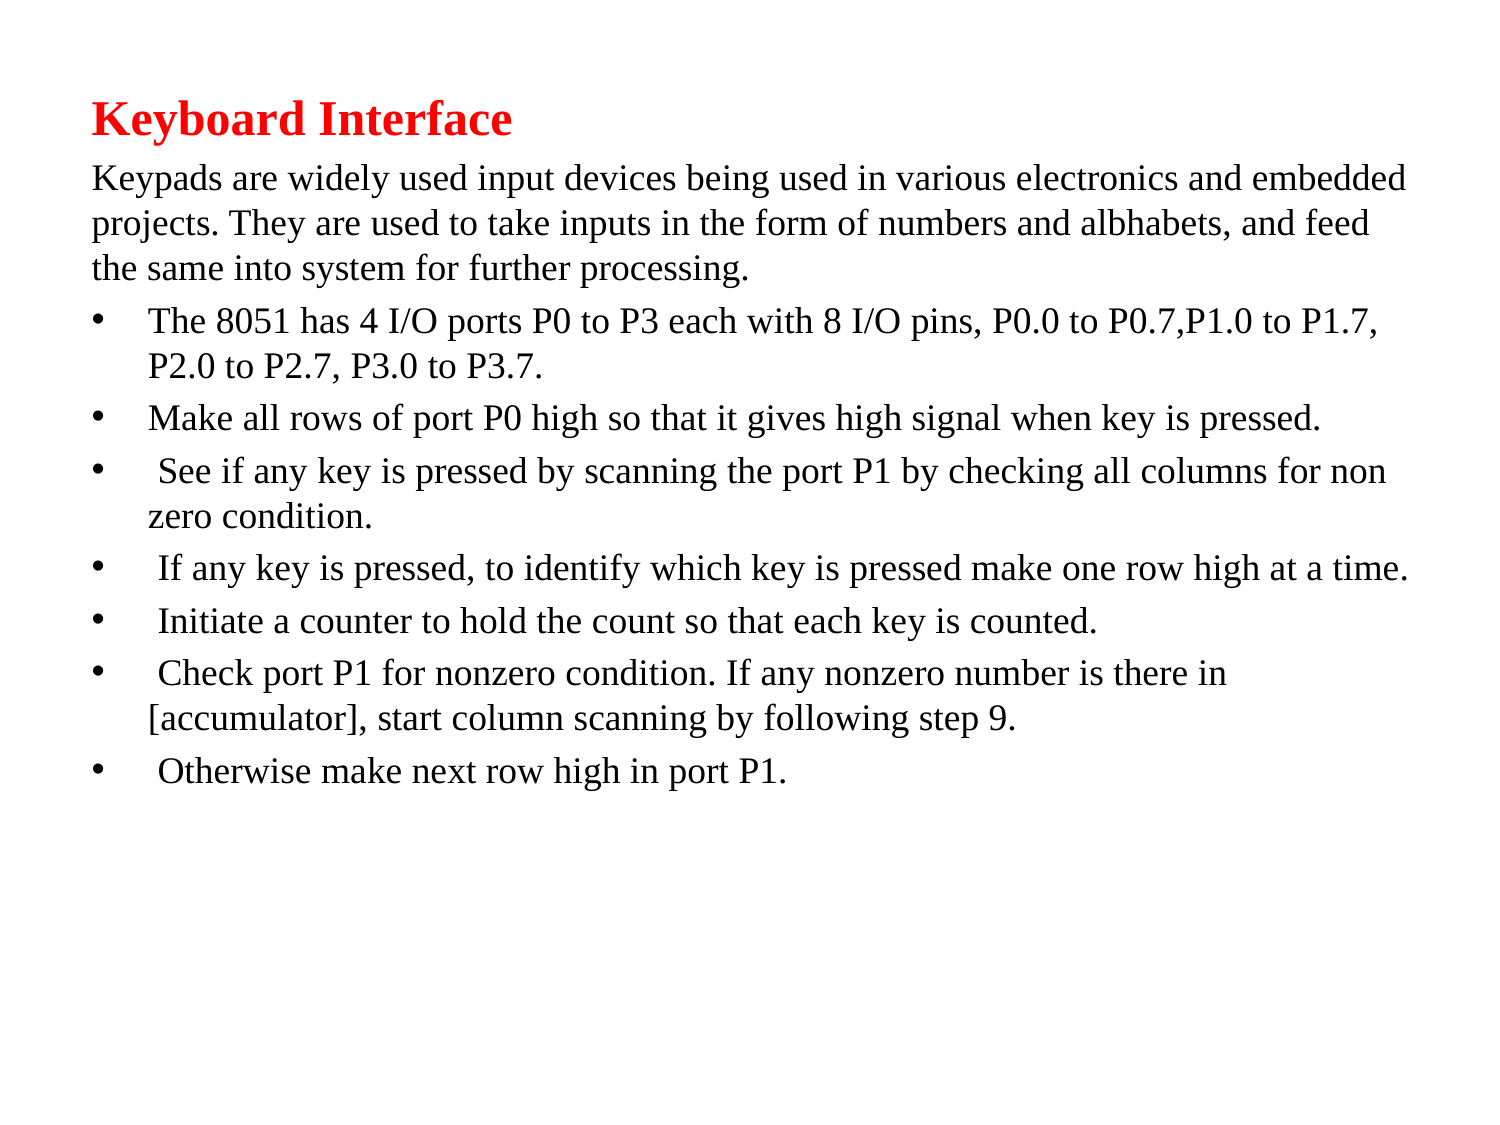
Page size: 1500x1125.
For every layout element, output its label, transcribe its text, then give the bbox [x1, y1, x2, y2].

list Keyboard Interface Keypads are widely used input devices being used in various electronics and embedded projects. They are used to take inputs in the form of numbers and albhabets, and feed the same into system for further processing. The 8051 has 4 I/O ports P0 to P3 each with 8 I/O pins, P0.0 to P0.7,P1.0 to P1.7, P2.0 to P2.7, P3.0 to P3.7. Make all rows of port P0 high so that it gives high signal when key is pressed. See if any key is pressed by scanning the port P1 by checking all columns for non zero condition. If any key is pressed, to identify which key is pressed make one row high at a time. Initiate a counter to hold the count so that each key is counted. Check port P1 for nonzero condition. If any nonzero number is there in [accumulator], start column scanning by following step 9. Otherwise make next row high in port P1. [76, 78, 1427, 1125]
